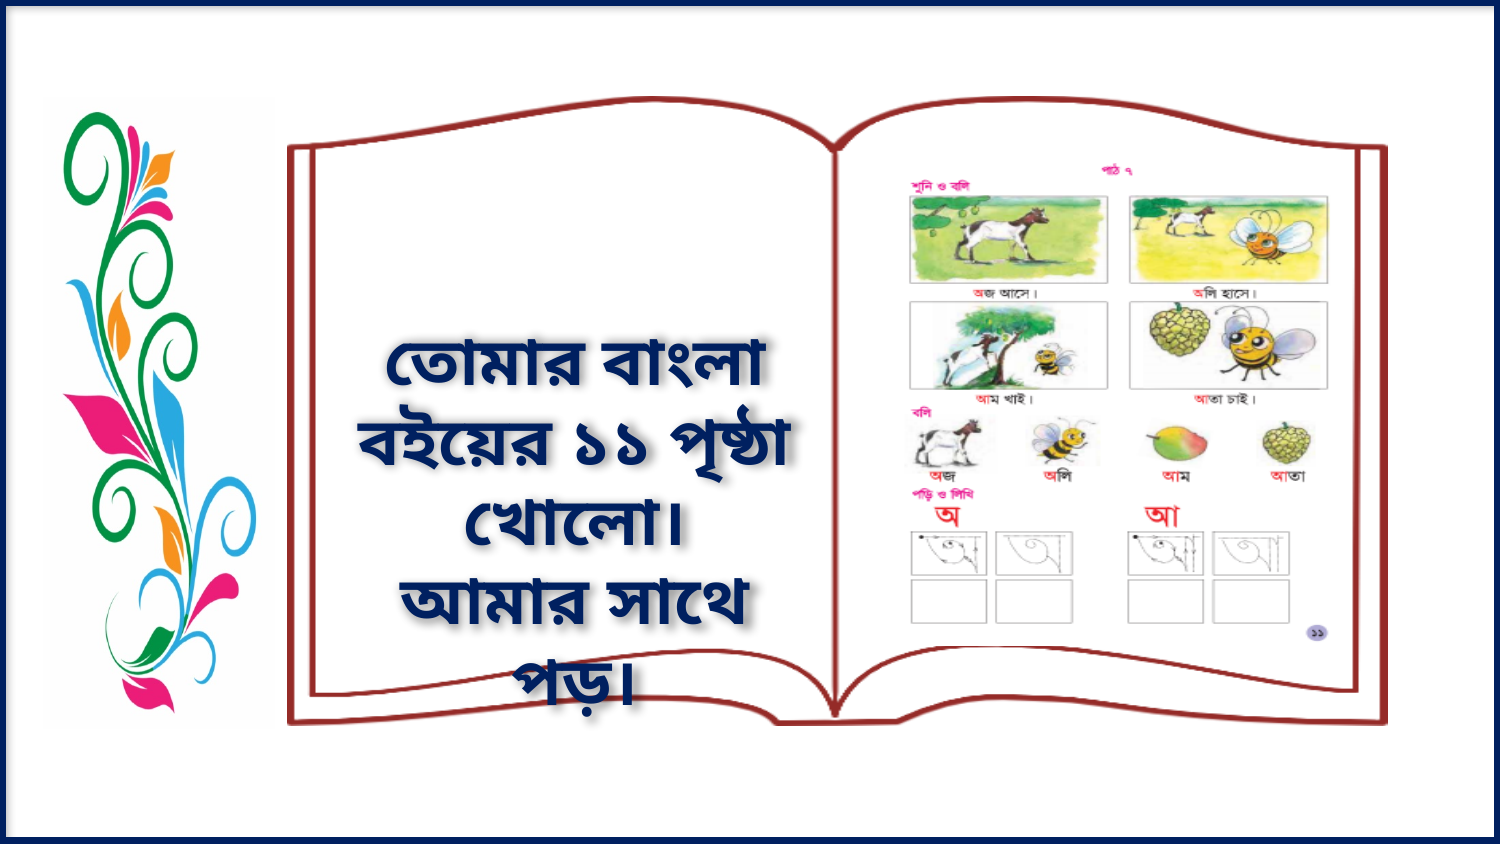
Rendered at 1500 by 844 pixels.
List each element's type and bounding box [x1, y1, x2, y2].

picture [43, 96, 276, 730]
text_box [0, 0, 1500, 844]
picture [287, 96, 1388, 726]
